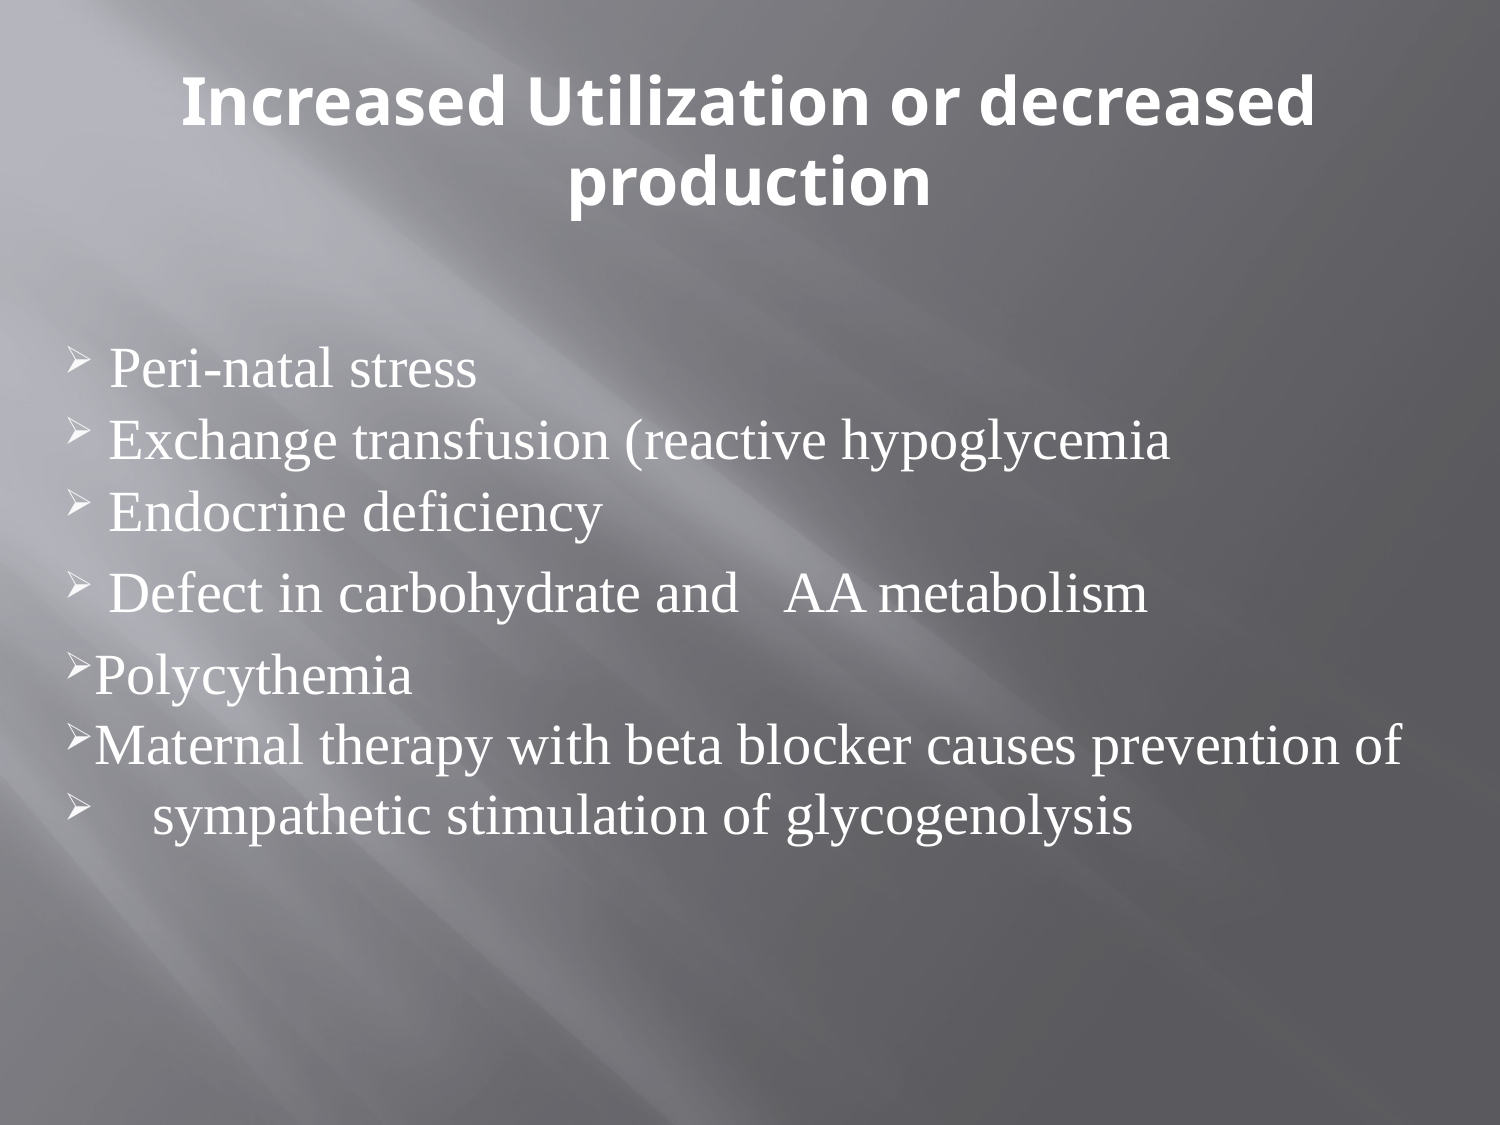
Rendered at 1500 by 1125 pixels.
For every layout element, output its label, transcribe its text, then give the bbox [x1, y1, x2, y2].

title Increased Utilization or decreased production [75, 45, 1425, 233]
list Peri-natal stress Exchange transfusion (reactive hypoglycemia Endocrine deficiency Defect in carbohydrate and AA metabolism Polycythemia Maternal therapy with beta blocker causes prevention of sympathetic stimulation of glycogenolysis [49, 250, 1500, 1001]
